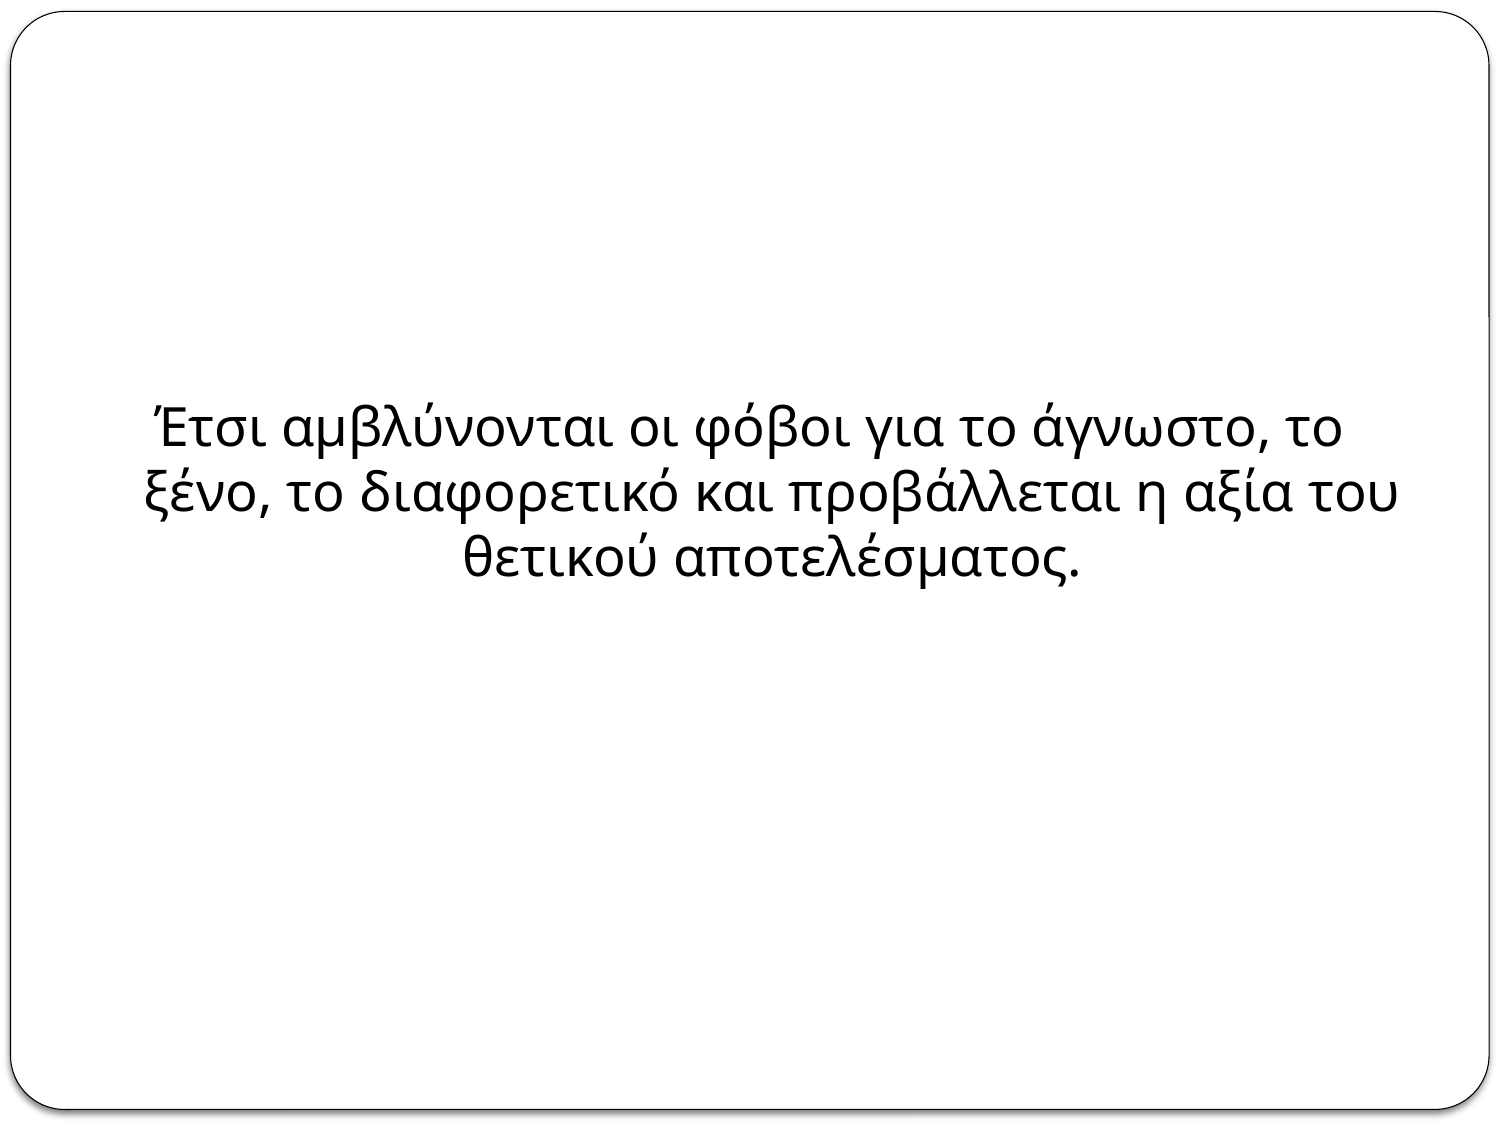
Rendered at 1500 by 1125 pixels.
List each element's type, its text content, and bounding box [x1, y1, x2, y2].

list Έτσι αμβλύνονται οι φόβοι για το άγνωστο, το ξένο, το διαφορετικό και προβάλλεται η αξία του θετικού αποτελέσματος. [75, 385, 1425, 1005]
